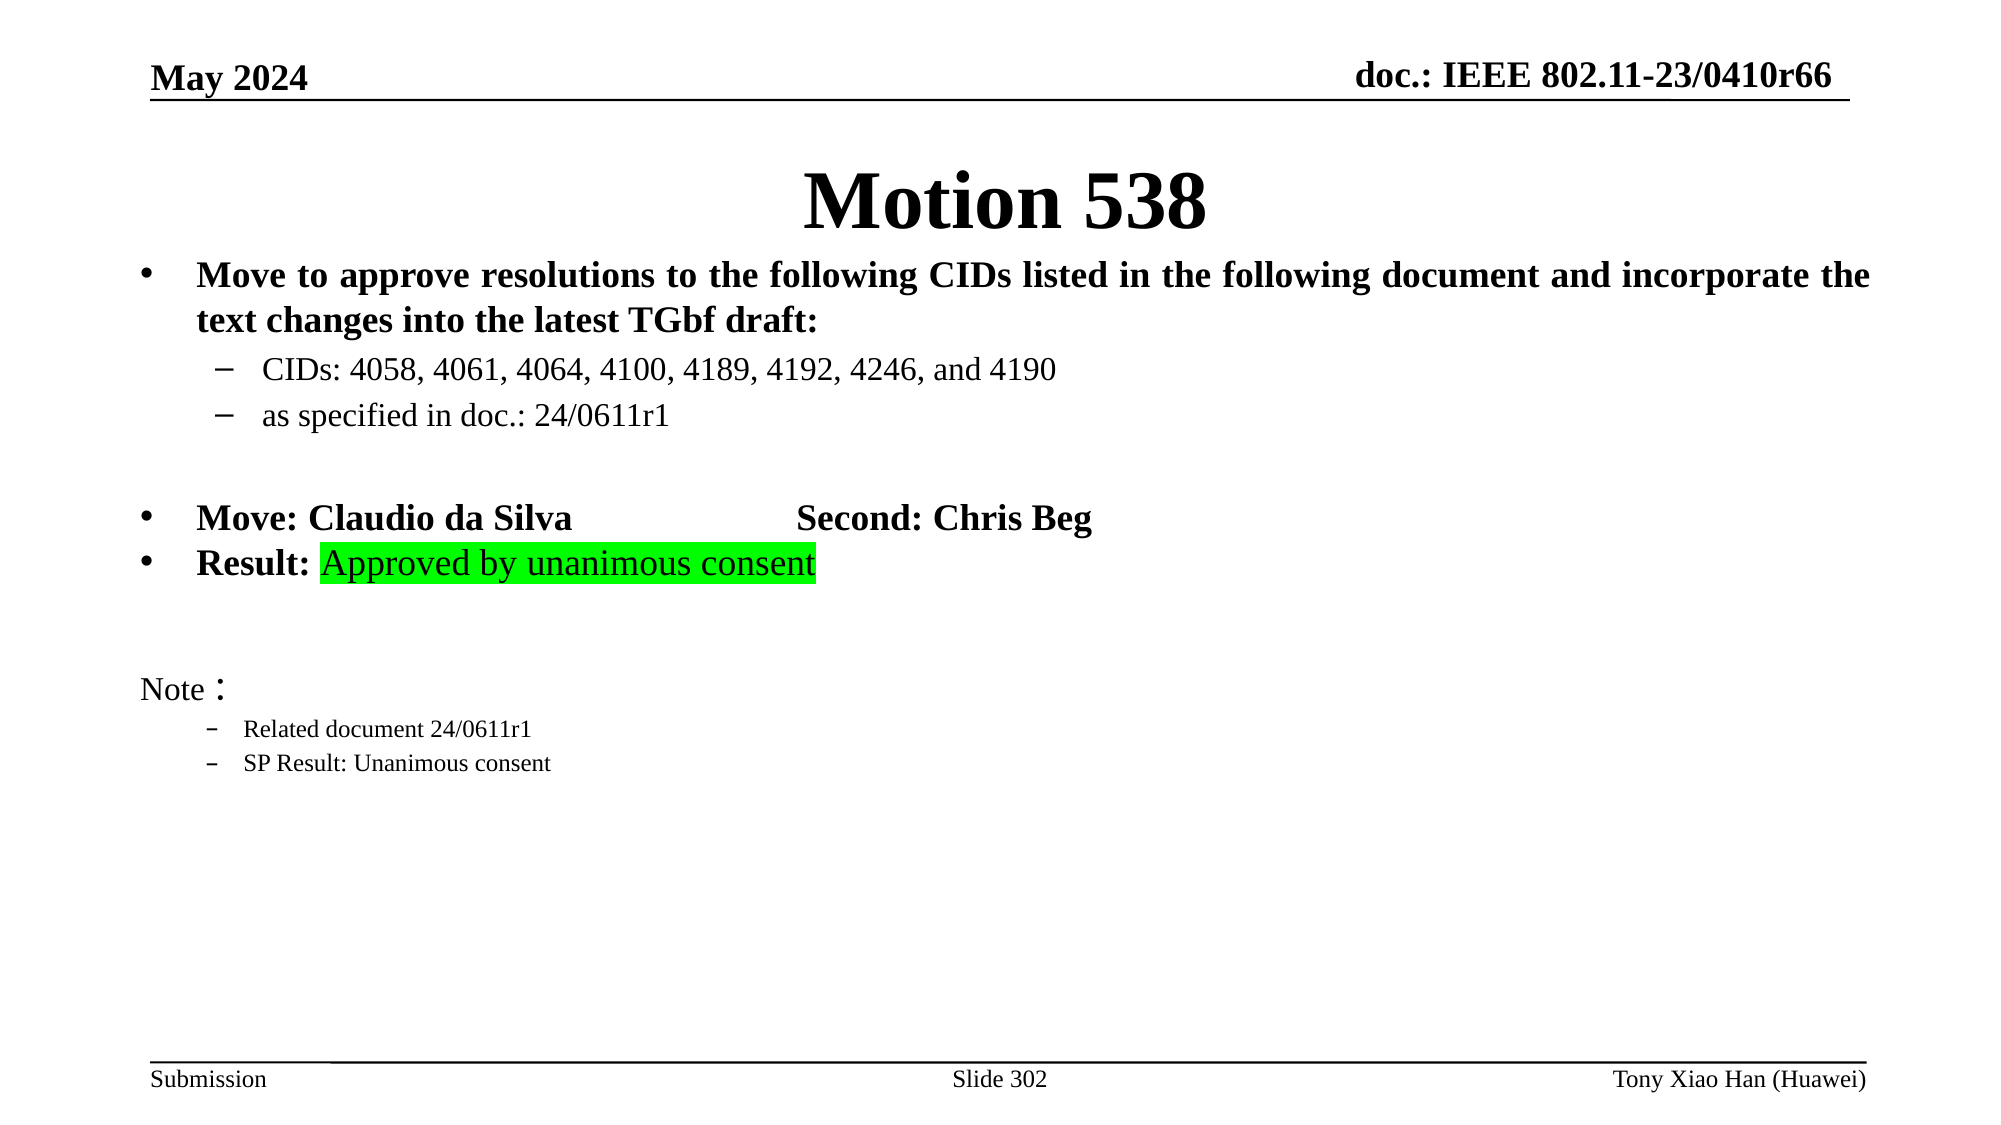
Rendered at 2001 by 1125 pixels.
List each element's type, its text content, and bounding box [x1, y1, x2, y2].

text_box Motion 538 [368, 137, 1644, 212]
text_box Move to approve resolutions to the following CIDs listed in the following document and incorporate the text changes into the latest TGbf draft: CIDs: 4058, 4061, 4064, 4100, 4189, 4192, 4246, and 4190 as specified in doc.: 24/0611r1 Move: Claudio da Silva Second: Chris Beg Result: Approved by unanimous consent Note： Related document 24/0611r1 SP Result: Unanimous consent [125, 212, 1888, 988]
